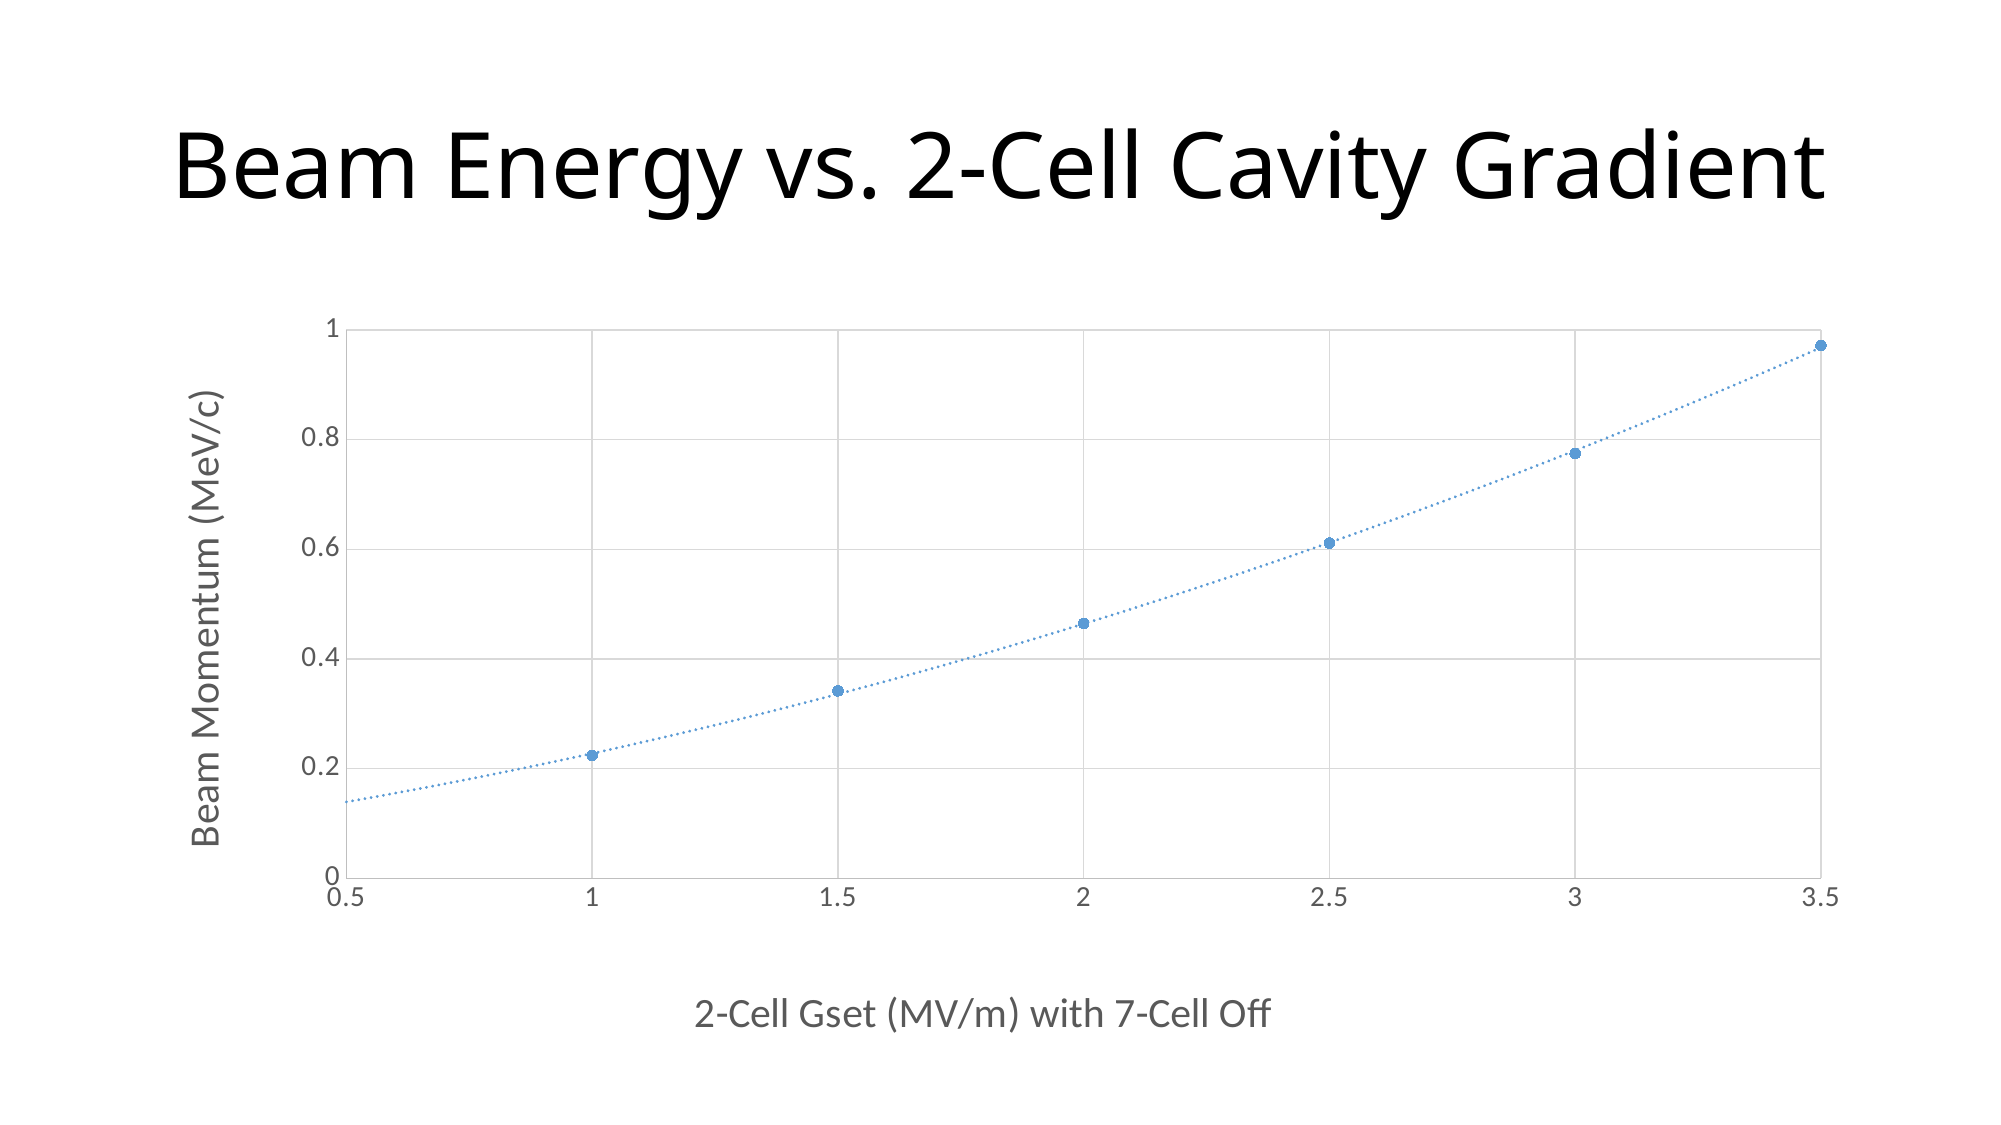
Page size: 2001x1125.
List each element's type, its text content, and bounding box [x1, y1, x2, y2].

chart [137, 299, 1863, 1076]
title Beam Energy vs. 2-Cell Cavity Gradient [137, 59, 1863, 278]
